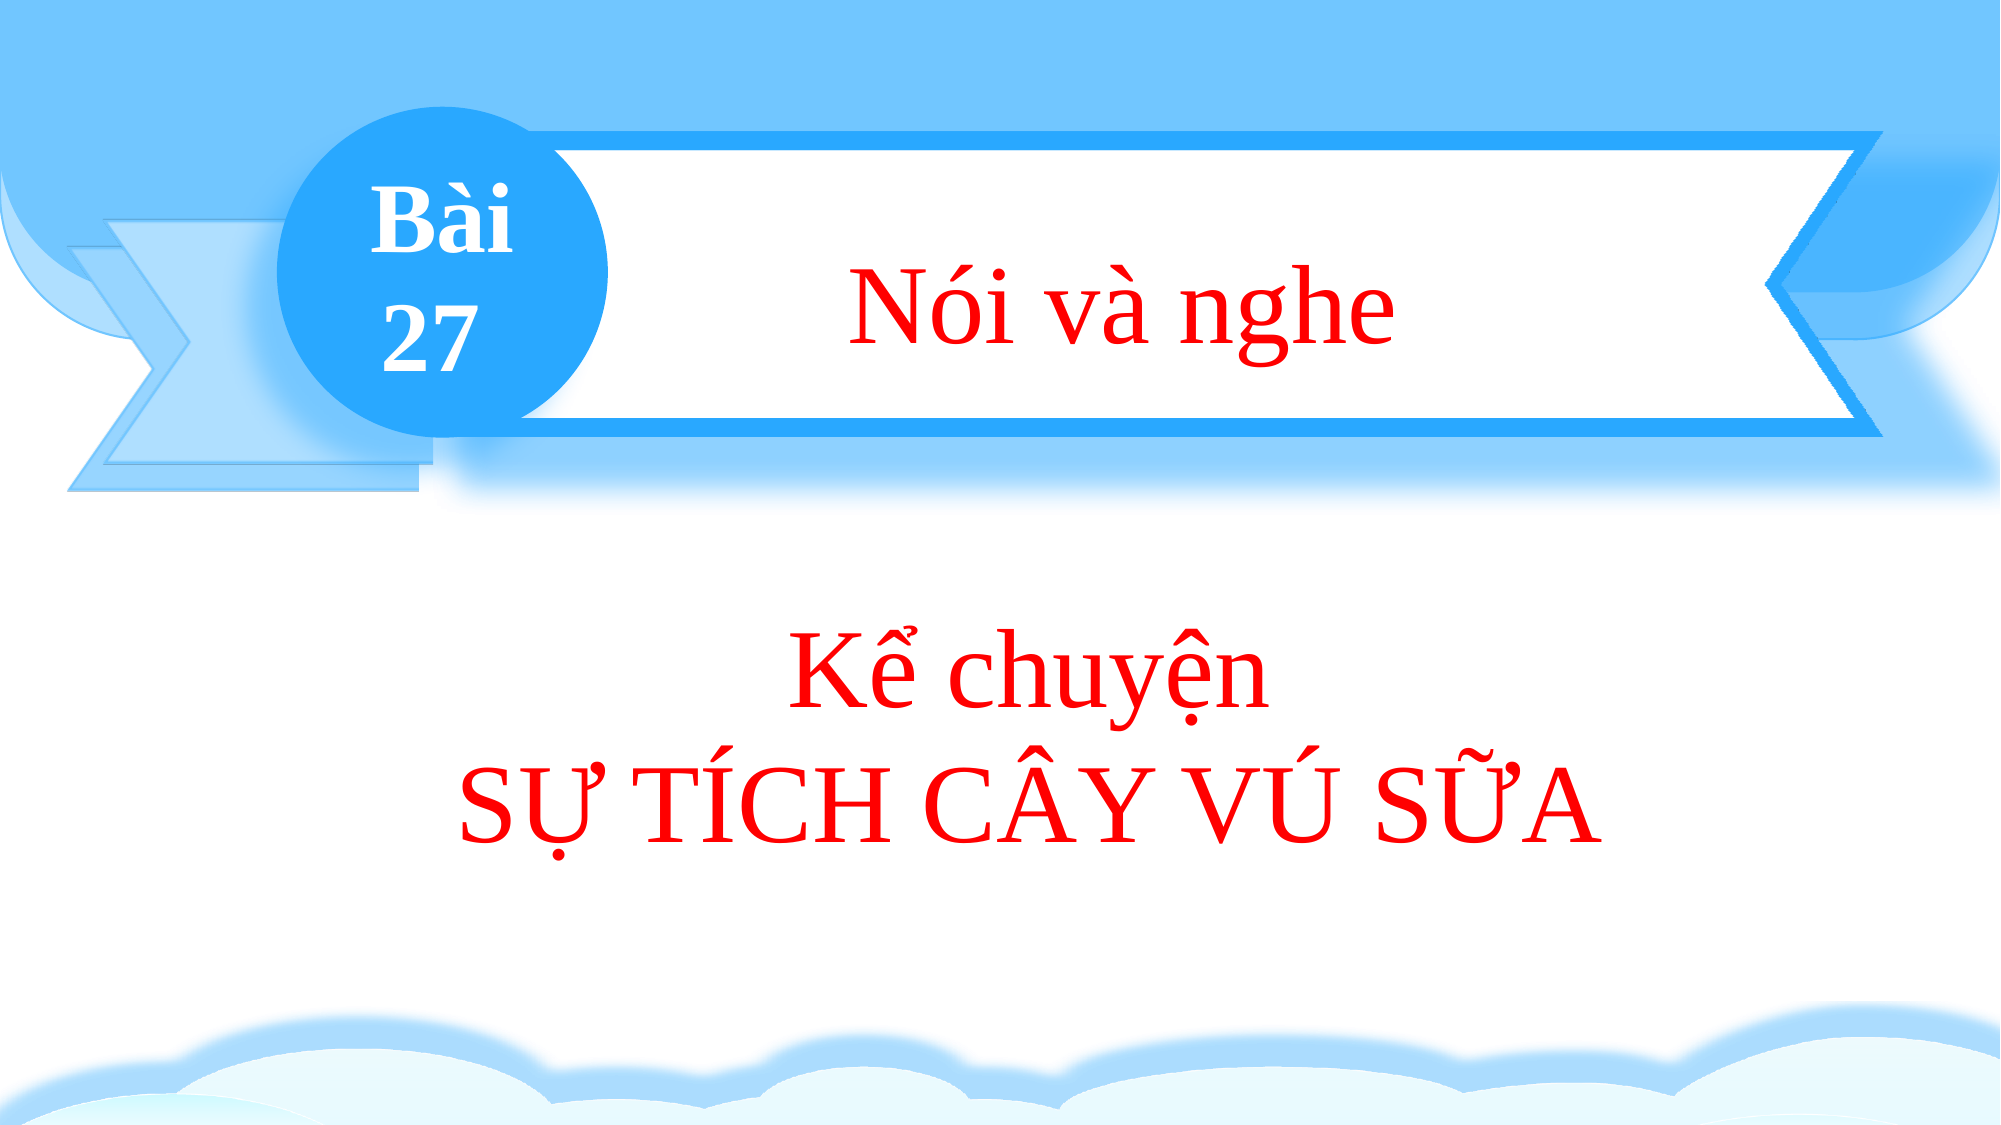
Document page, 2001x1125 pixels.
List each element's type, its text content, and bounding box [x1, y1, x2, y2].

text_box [0, 0, 2000, 340]
text_box Kể chuyện SỰ TÍCH CÂY VÚ SỮA [358, 587, 1700, 873]
picture [433, 104, 1884, 454]
picture [0, 1001, 2000, 1125]
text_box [66, 96, 434, 615]
